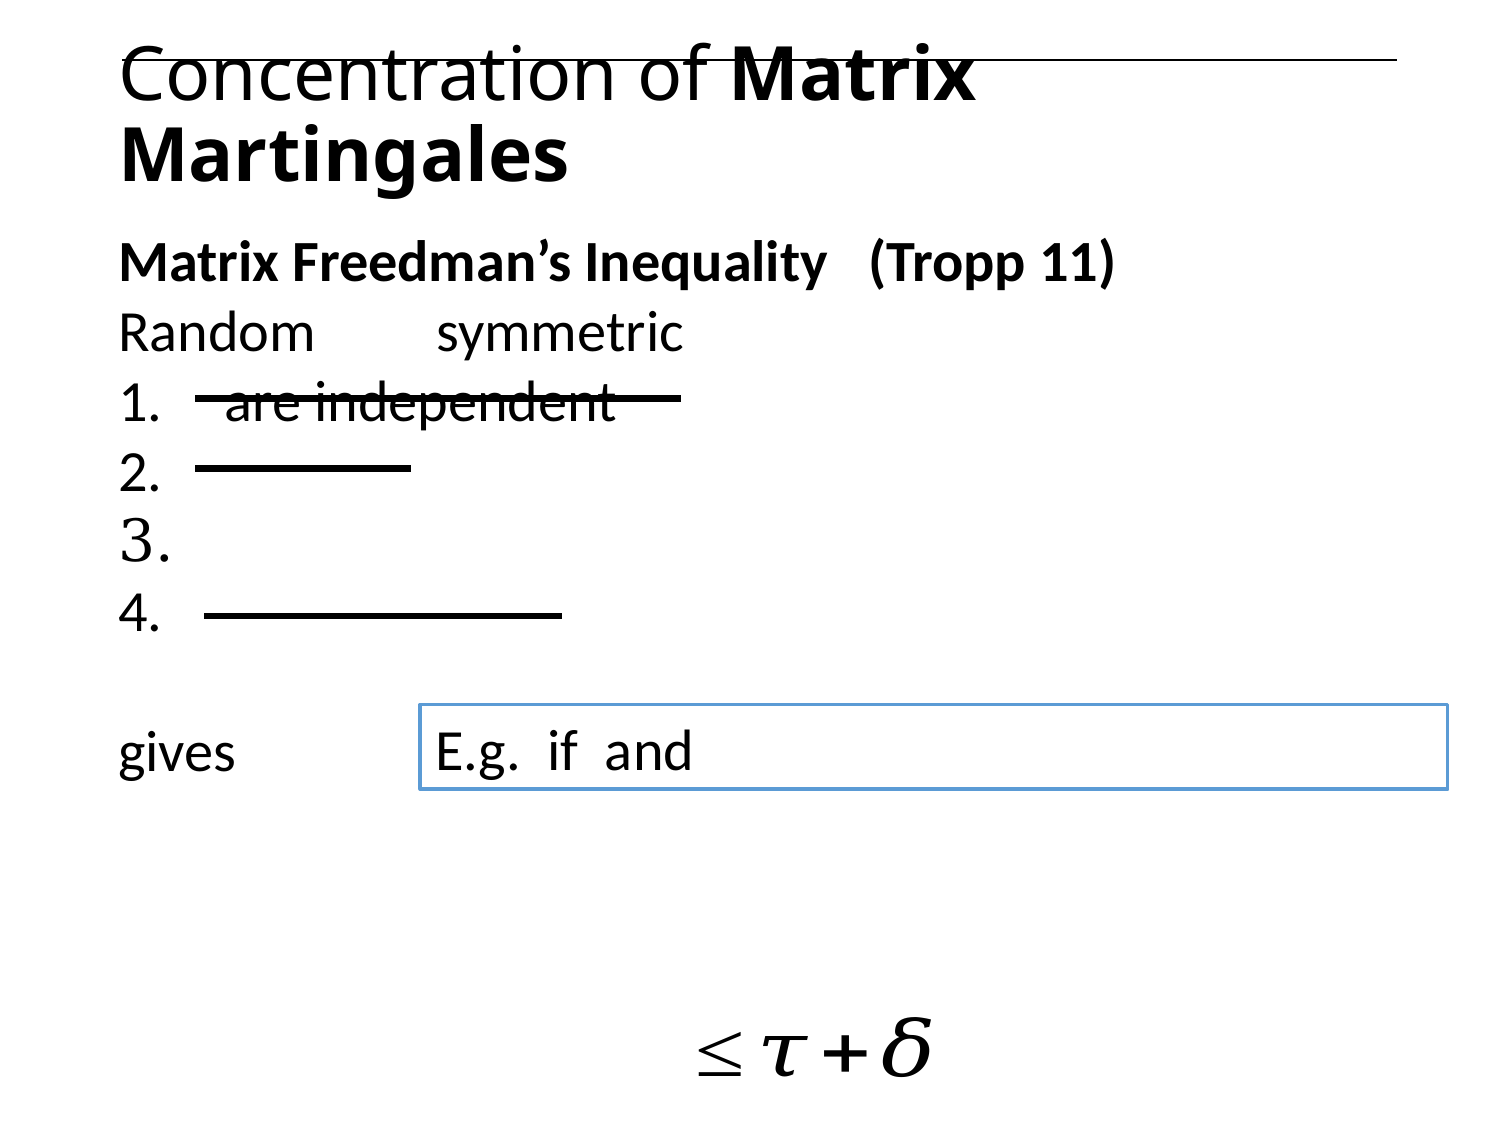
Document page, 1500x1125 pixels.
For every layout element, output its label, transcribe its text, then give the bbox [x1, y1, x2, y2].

title Concentration of Matrix Martingales [103, 8, 1429, 226]
